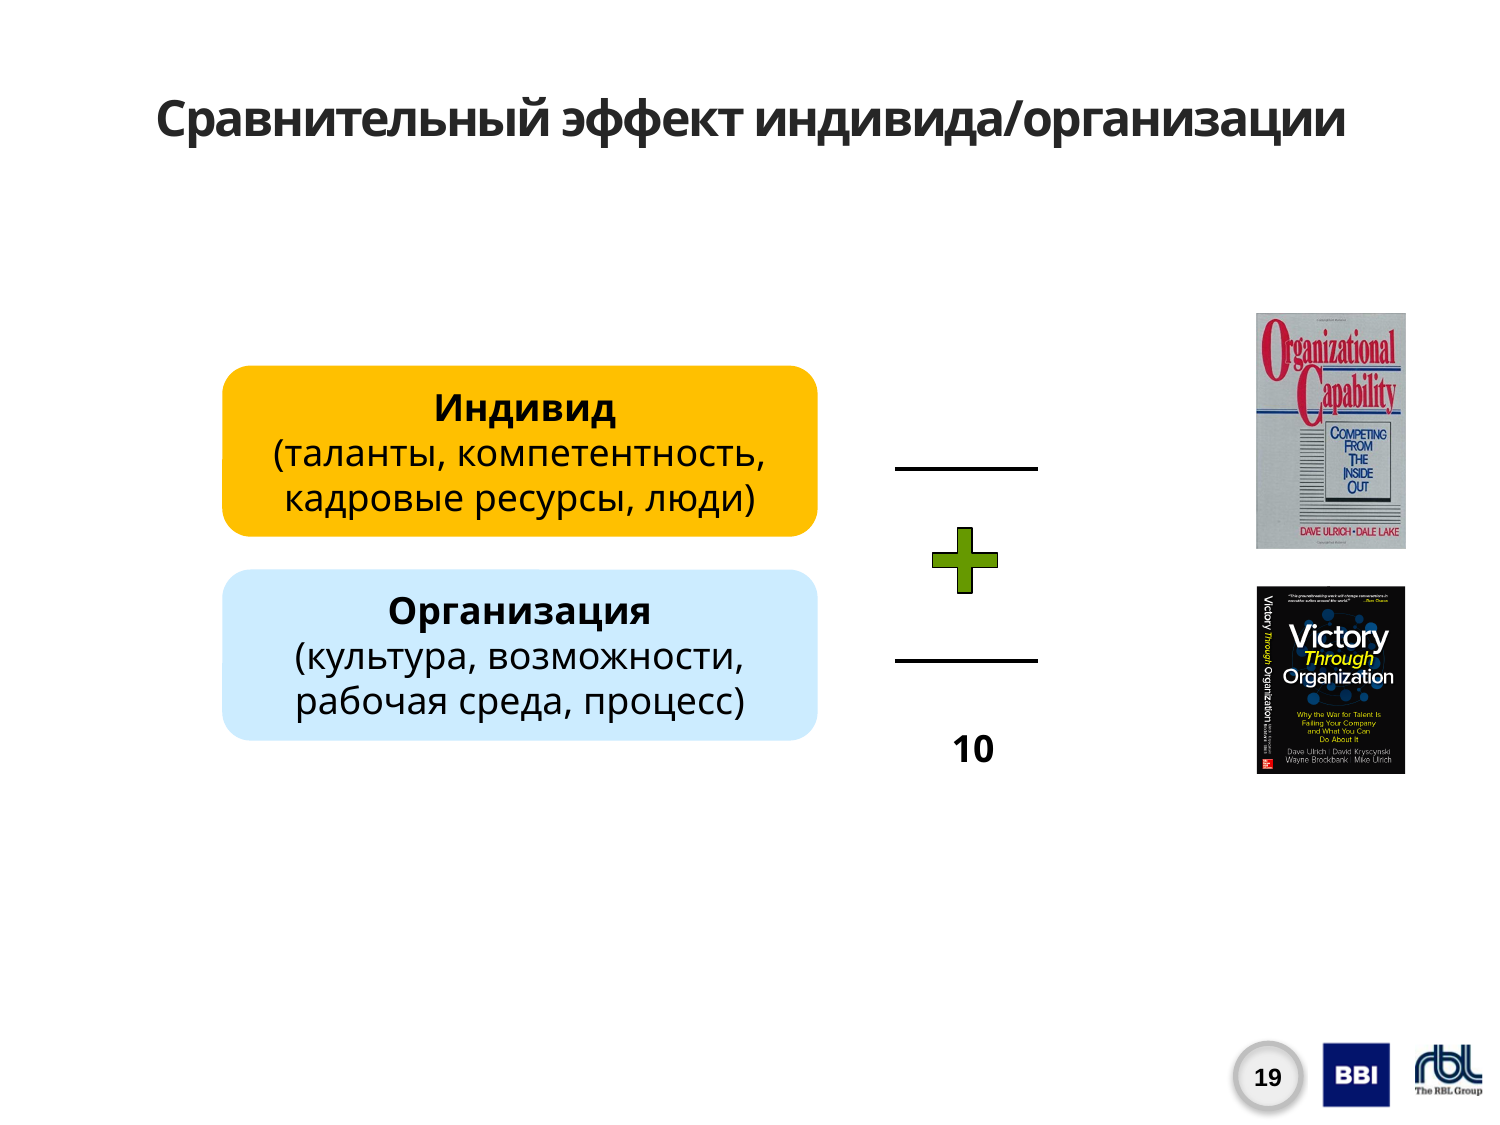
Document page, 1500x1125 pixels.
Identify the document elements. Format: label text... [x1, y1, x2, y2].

picture [1256, 586, 1406, 775]
text_box 10 [936, 717, 1010, 777]
picture [1256, 312, 1406, 549]
text_box Организация (культура, возможности, рабочая среда, процесс) [220, 567, 820, 743]
title Сравнительный эффект индивида/организации [110, 62, 1394, 180]
text_box [932, 527, 998, 593]
picture [1308, 1029, 1498, 1125]
text_box Индивид (таланты, компетентность, кадровые ресурсы, люди) [220, 363, 820, 539]
